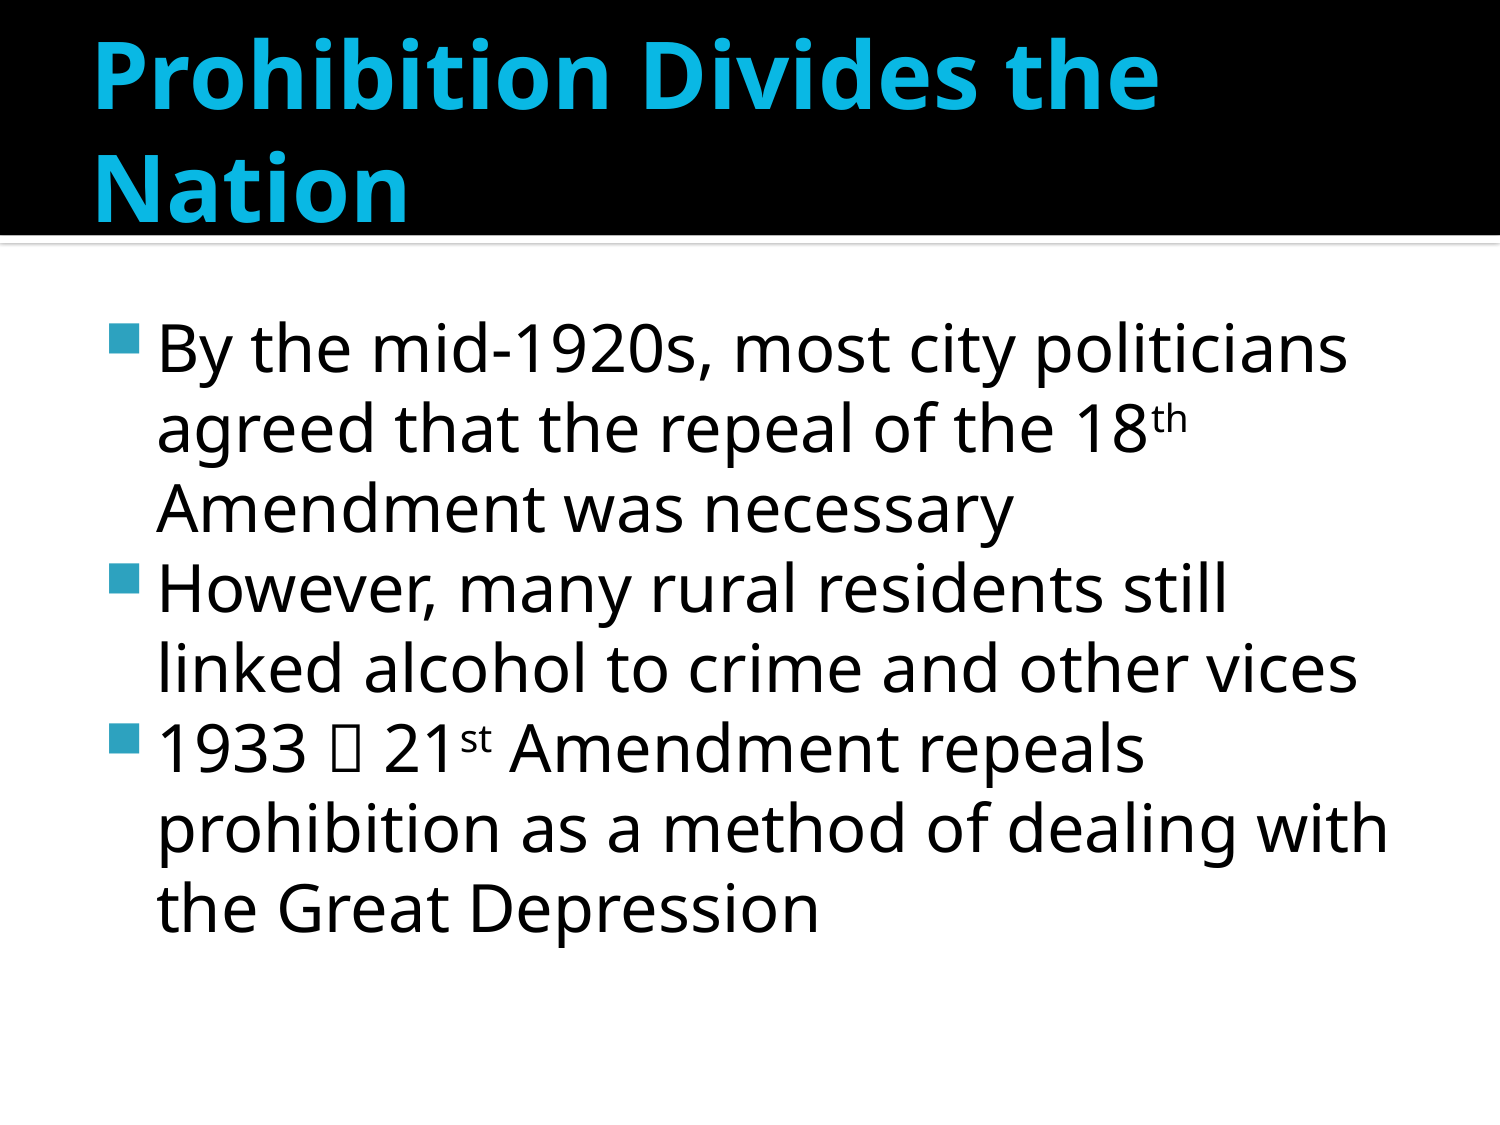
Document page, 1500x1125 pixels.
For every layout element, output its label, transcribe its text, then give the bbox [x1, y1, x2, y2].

list By the mid-1920s, most city politicians agreed that the repeal of the 18th Amendment was necessary However, many rural residents still linked alcohol to crime and other vices 1933  21st Amendment repeals prohibition as a method of dealing with the Great Depression [75, 291, 1425, 1050]
title Prohibition Divides the Nation [75, 25, 1425, 231]
